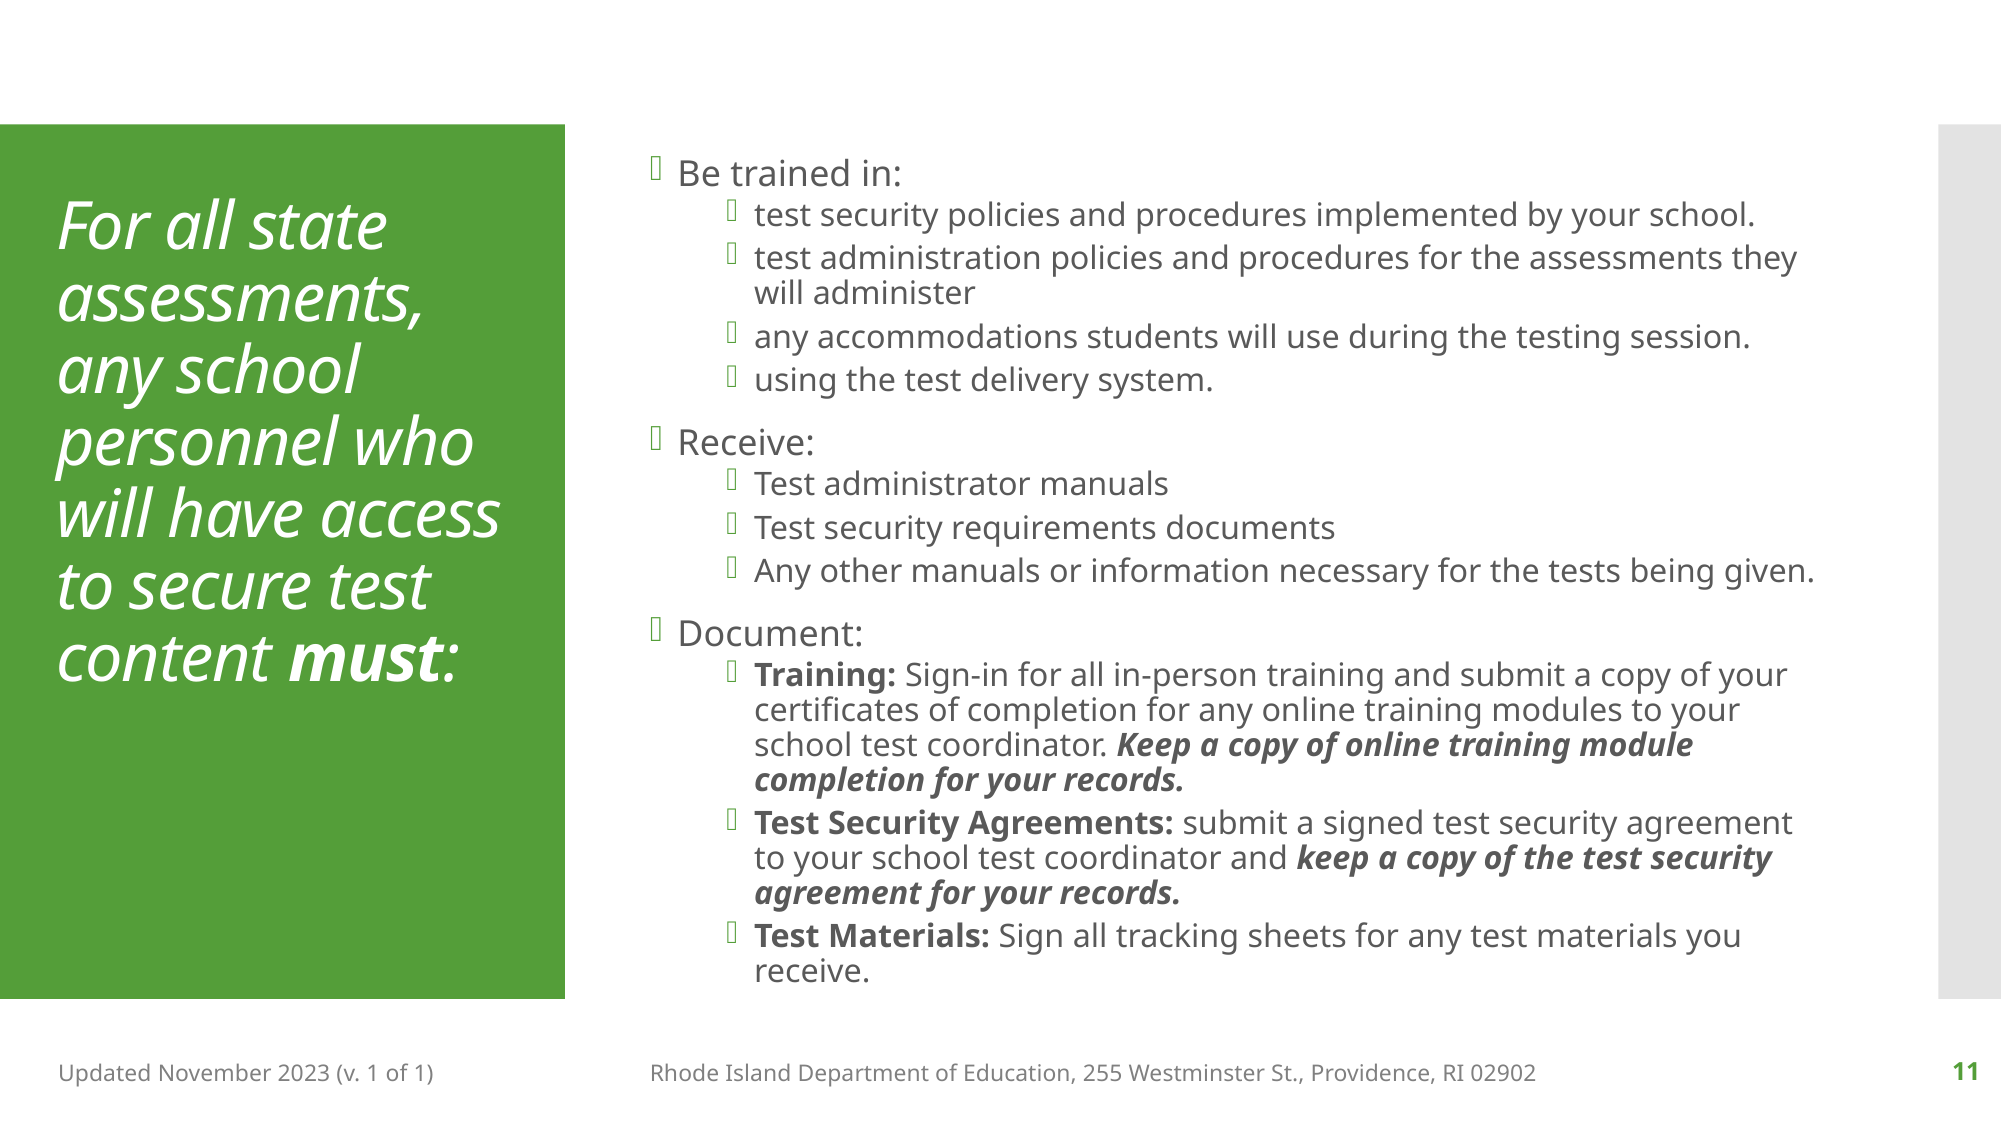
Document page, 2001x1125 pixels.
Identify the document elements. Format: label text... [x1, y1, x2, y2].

slide_number 11 [1744, 1042, 1996, 1103]
list Be trained in: test security policies and procedures implemented by your school. test administration policies and procedures for the assessments they will administer any accommodations students will use during the testing session. using the test delivery system. Receive: Test administrator manuals Test security requirements documents Any other manuals or information necessary for the tests being given. Document: Training: Sign-in for all in-person training and submit a copy of your certificates of completion for any online training modules to your school test coordinator. Keep a copy of online training module completion for your records. Test Security Agreements: submit a signed test security agreement to your school test coordinator and keep a copy of the test security agreement for your records. Test Materials: Sign all tracking sheets for any test materials you receive. [634, 141, 1835, 1004]
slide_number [43, 1042, 493, 1103]
title For all state assessments, any school personnel who will have access to secure test content must: [41, 184, 525, 940]
footer Rhode Island Department of Education, 255 Westminster St., Providence, RI 02902 [634, 1042, 1605, 1103]
